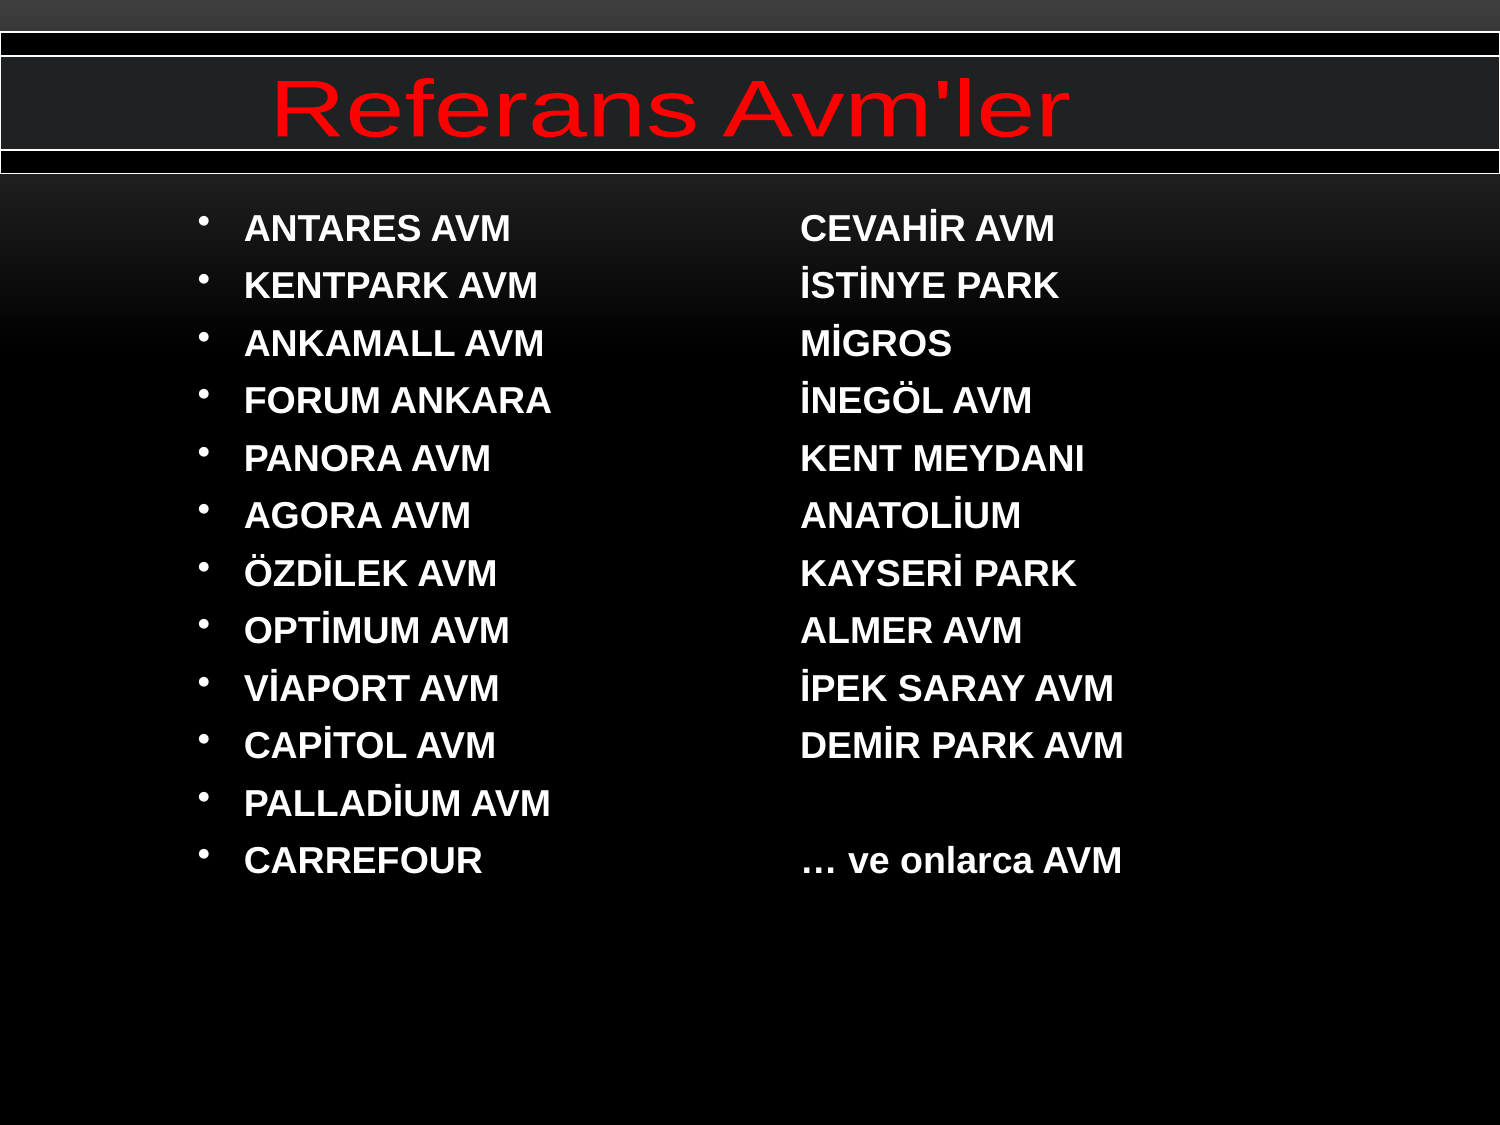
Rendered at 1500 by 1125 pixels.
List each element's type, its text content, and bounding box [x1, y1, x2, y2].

text_box CEVAHİR AVM İSTİNYE PARK MİGROS İNEGÖL AVM KENT MEYDANI ANATOLİUM KAYSERİ PARK ALMER AVM İPEK SARAY AVM DEMİR PARK AVM … ve onlarca AVM [785, 196, 1176, 947]
text_box [0, 32, 1500, 55]
text_box [0, 151, 1500, 174]
text_box ANTARES AVM KENTPARK AVM ANKAMALL AVM FORUM ANKARA PANORA AVM AGORA AVM ÖZDİLEK AVM OPTİMUM AVM VİAPORT AVM CAPİTOL AVM PALLADİUM AVM CARREFOUR [183, 196, 585, 947]
text_box [0, 55, 1500, 151]
